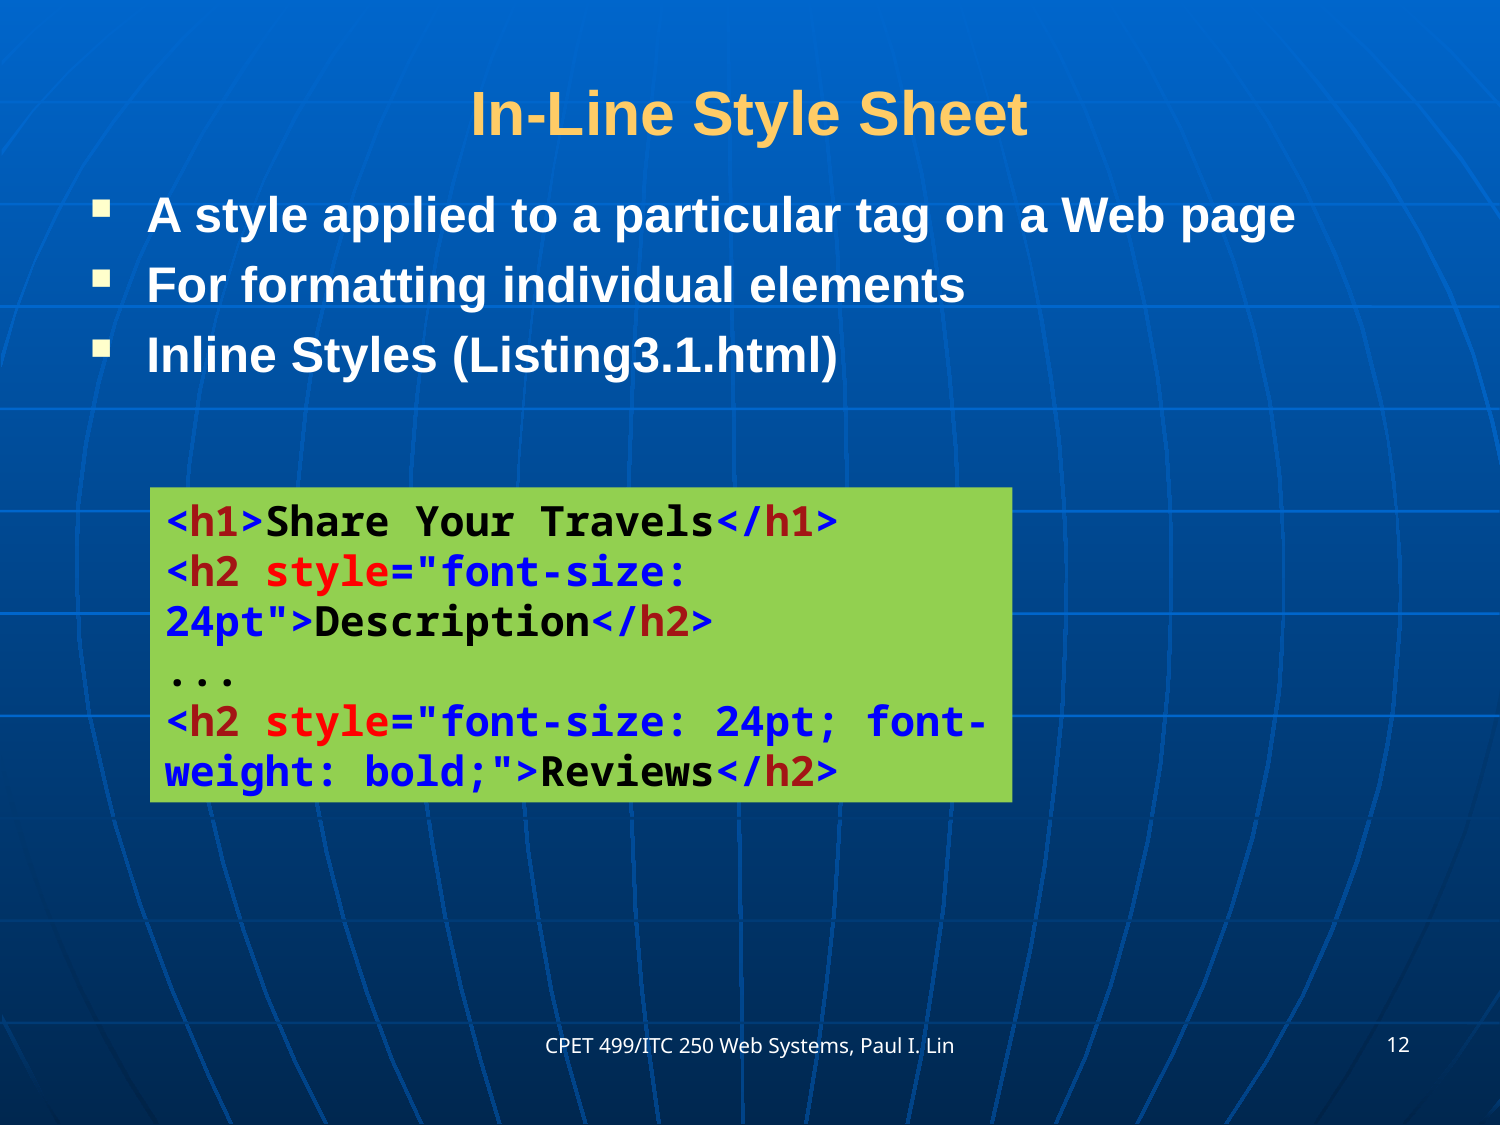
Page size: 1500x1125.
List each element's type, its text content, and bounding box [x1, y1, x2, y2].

list A style applied to a particular tag on a Web page For formatting individual elements Inline Styles (Listing3.1.html) [74, 174, 1426, 1006]
title In-Line Style Sheet [37, 45, 1463, 176]
footer CPET 499/ITC 250 Web Systems, Paul I. Lin [512, 1024, 988, 1101]
text_box <h1>Share Your Travels</h1> <h2 style="font-size: 24pt">Description</h2> ... <h2 style="font-size: 24pt; font-weight: bold;">Reviews</h2> [150, 487, 1013, 803]
slide_number 12 [1074, 1023, 1426, 1100]
